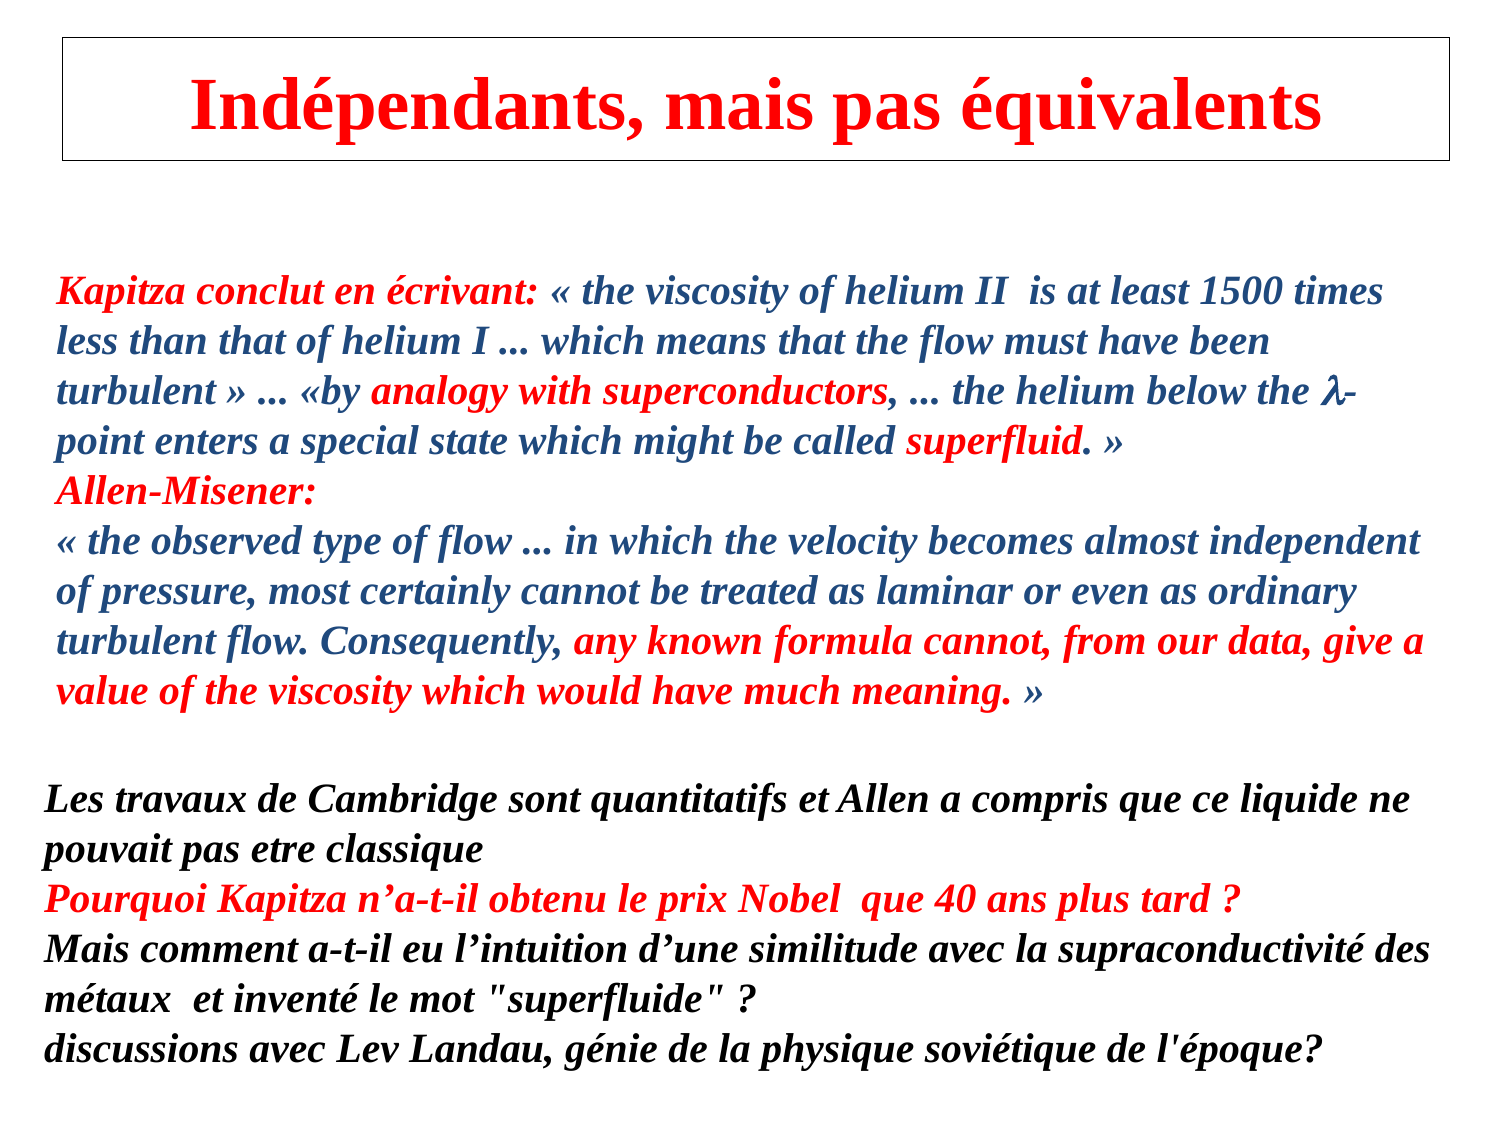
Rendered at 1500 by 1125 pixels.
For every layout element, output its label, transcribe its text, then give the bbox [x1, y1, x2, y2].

text_box Les travaux de Cambridge sont quantitatifs et Allen a compris que ce liquide ne pouvait pas etre classique Pourquoi Kapitza n’a-t-il obtenu le prix Nobel que 40 ans plus tard ? Mais comment a-t-il eu l’intuition d’une similitude avec la supraconductivité des métaux et inventé le mot "superfluide" ? discussions avec Lev Landau, génie de la physique soviétique de l'époque? [29, 763, 1467, 1079]
title Indépendants, mais pas équivalents [62, 37, 1450, 161]
text_box Kapitza conclut en écrivant: « the viscosity of helium II is at least 1500 times less than that of helium I ... which means that the flow must have been turbulent » ... «by analogy with superconductors, ... the helium below the l-point enters a special state which might be called superfluid. » Allen-Misener: « the observed type of flow ... in which the velocity becomes almost independent of pressure, most certainly cannot be treated as laminar or even as ordinary turbulent flow. Consequently, any known formula cannot, from our data, give a value of the viscosity which would have much meaning. » [41, 255, 1454, 721]
